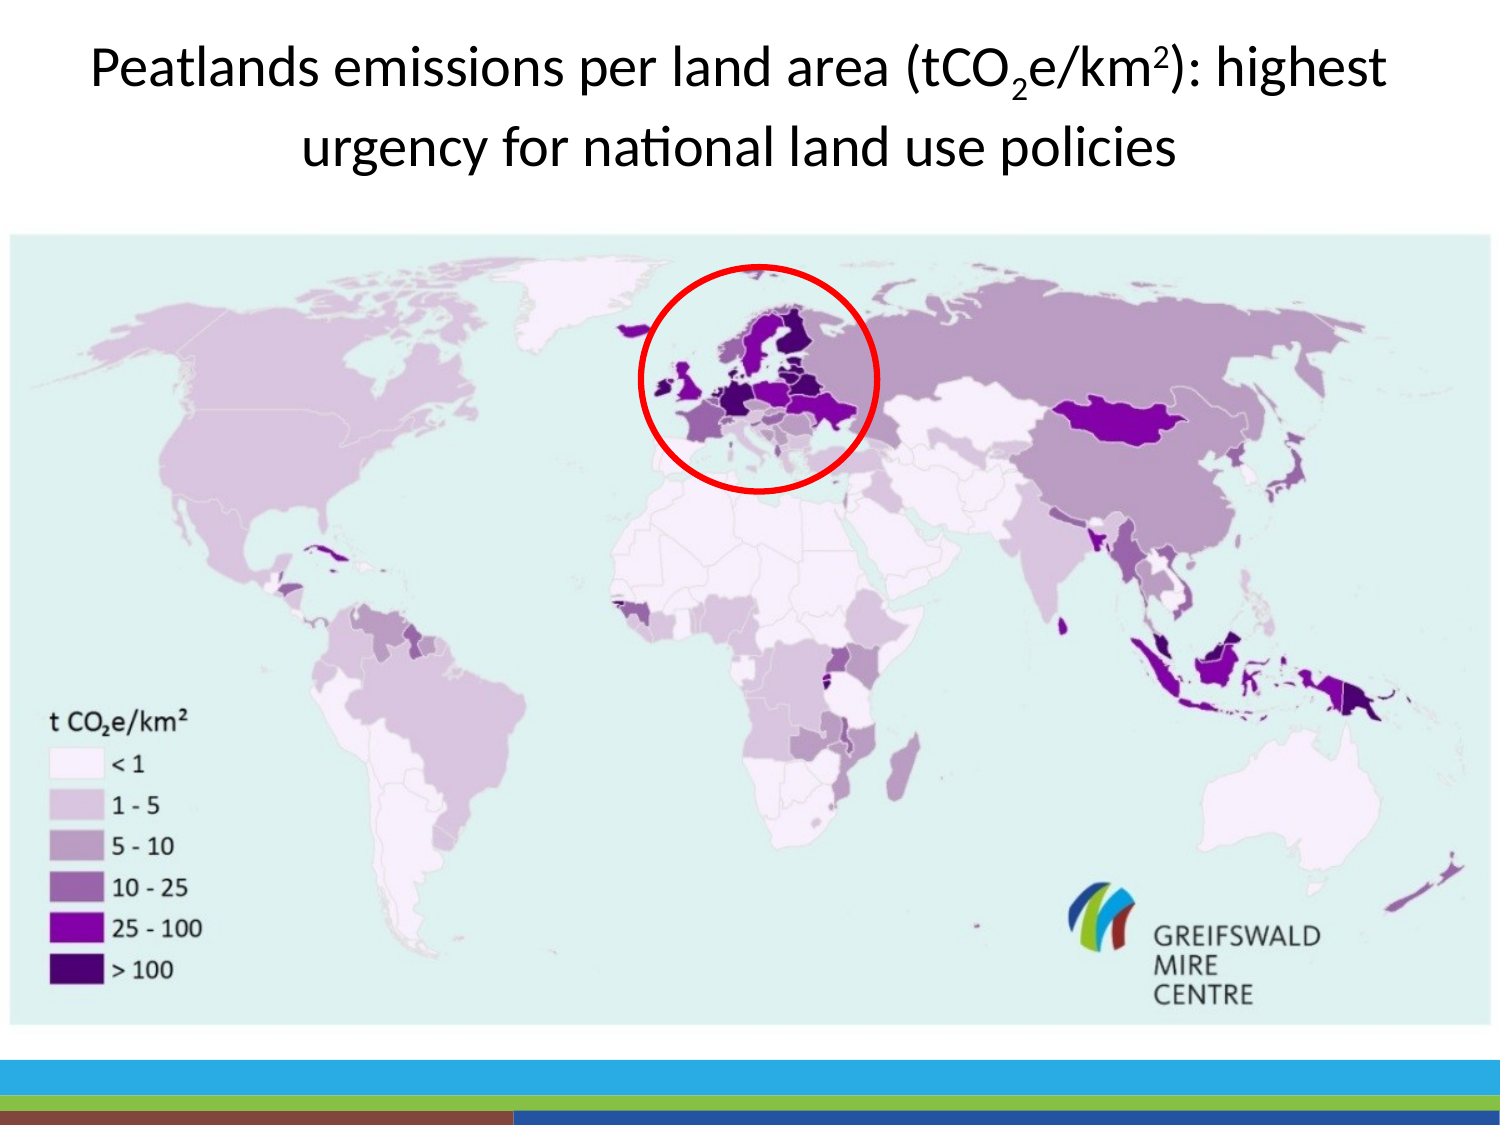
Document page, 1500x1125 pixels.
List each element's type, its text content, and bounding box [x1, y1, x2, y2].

picture [0, 224, 1500, 1036]
text_box Peatlands emissions per land area (tCO2e/km2): highest urgency for national land use policies [0, 20, 1480, 222]
